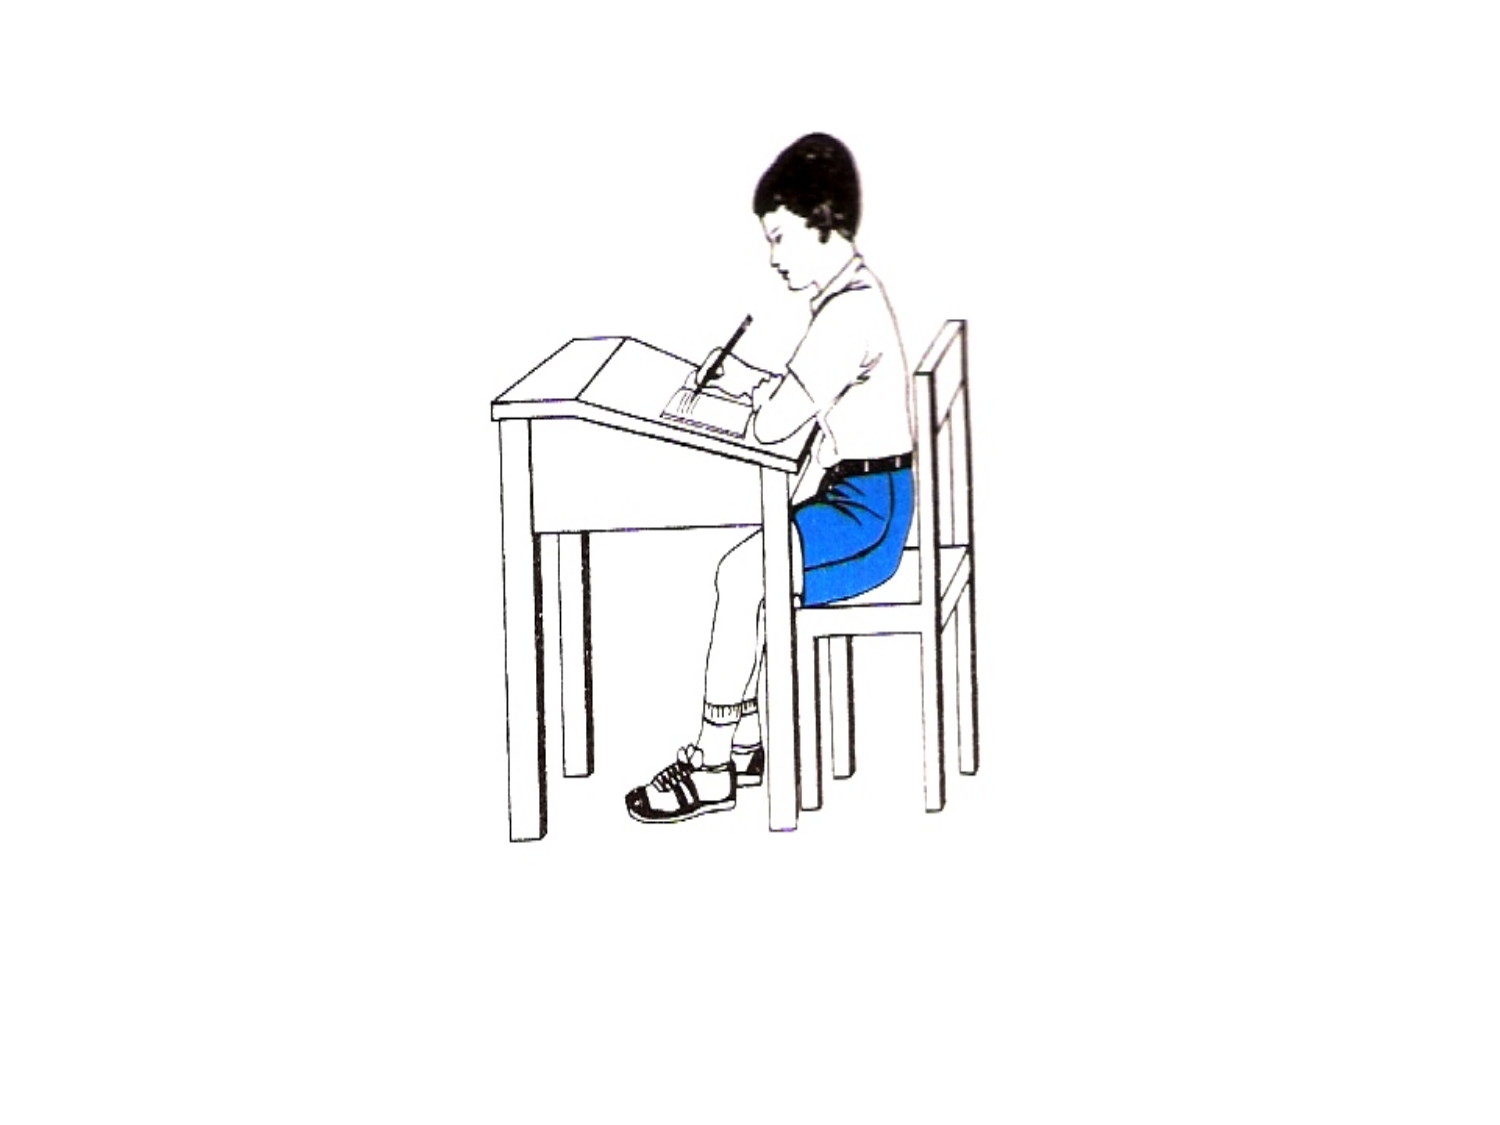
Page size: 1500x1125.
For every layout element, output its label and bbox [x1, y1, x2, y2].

picture [446, 66, 1016, 897]
